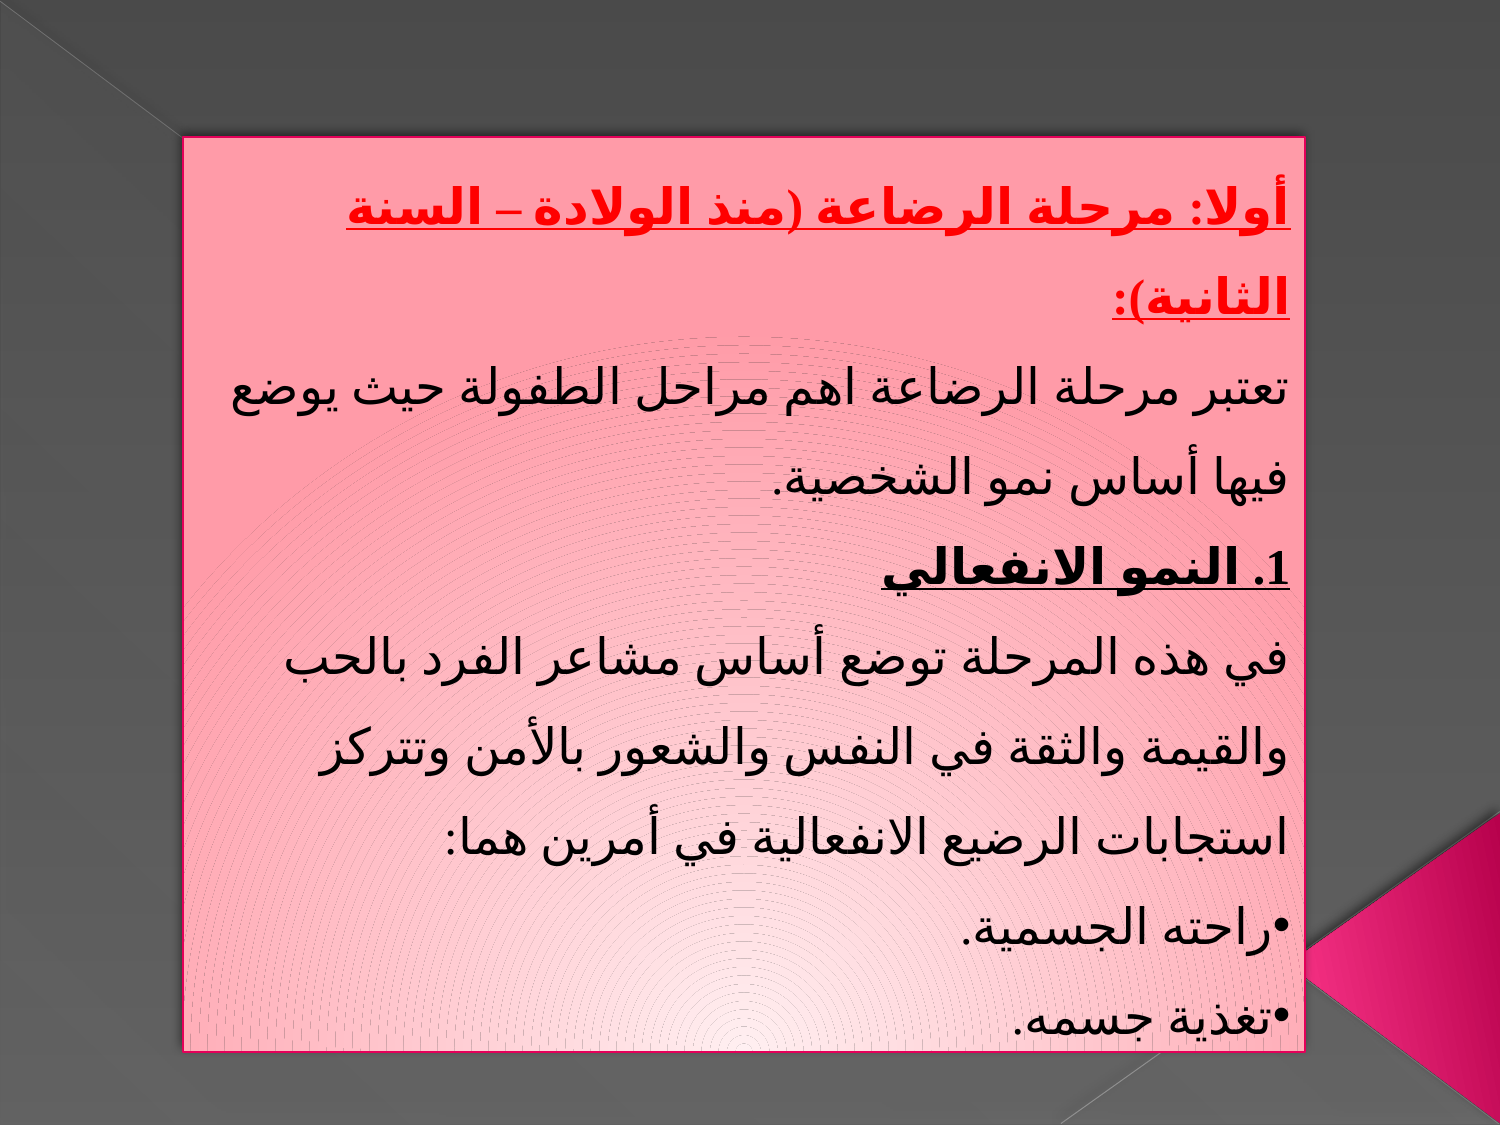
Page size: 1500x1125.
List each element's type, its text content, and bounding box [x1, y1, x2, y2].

text_box أولا: مرحلة الرضاعة (منذ الولادة – السنة الثانية): تعتبر مرحلة الرضاعة اهم مراحل الطفولة حيث يوضع فيها أساس نمو الشخصية. 1. النمو الانفعالي في هذه المرحلة توضع أساس مشاعر الفرد بالحب والقيمة والثقة في النفس والشعور بالأمن وتتركز استجابات الرضيع الانفعالية في أمرين هما: راحته الجسمية. تغذية جسمه. [182, 136, 1306, 1053]
